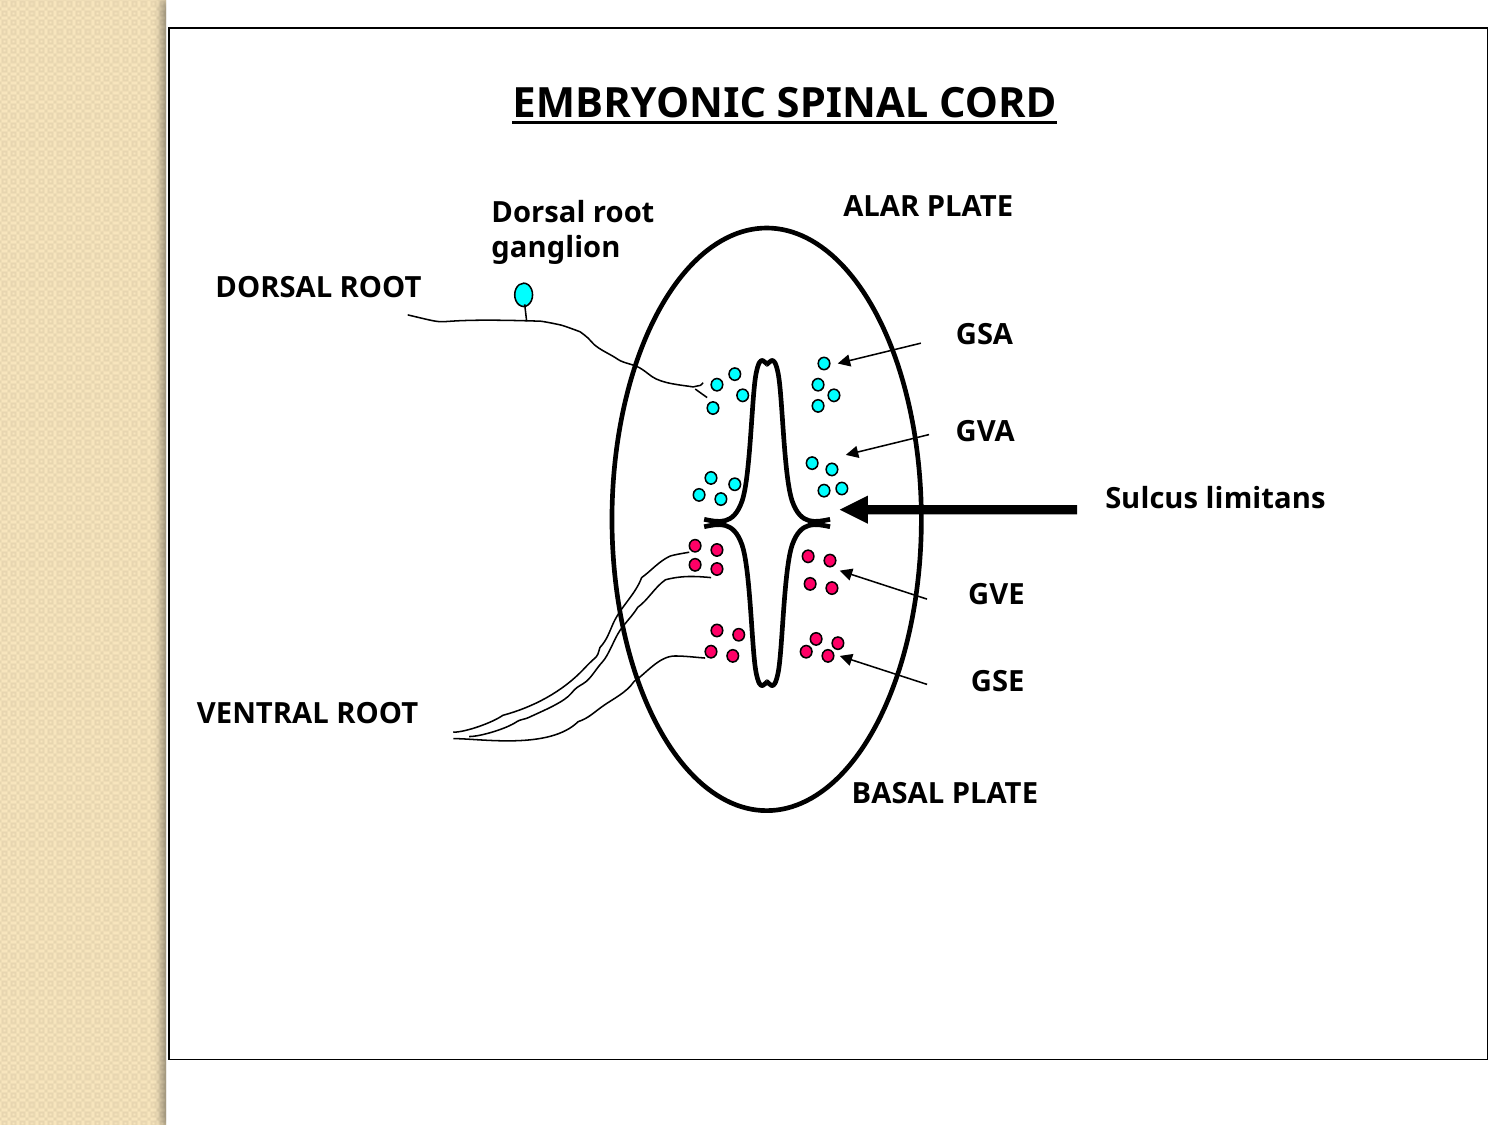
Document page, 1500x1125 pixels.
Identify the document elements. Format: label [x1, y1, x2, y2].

text_box [168, 27, 1488, 1060]
